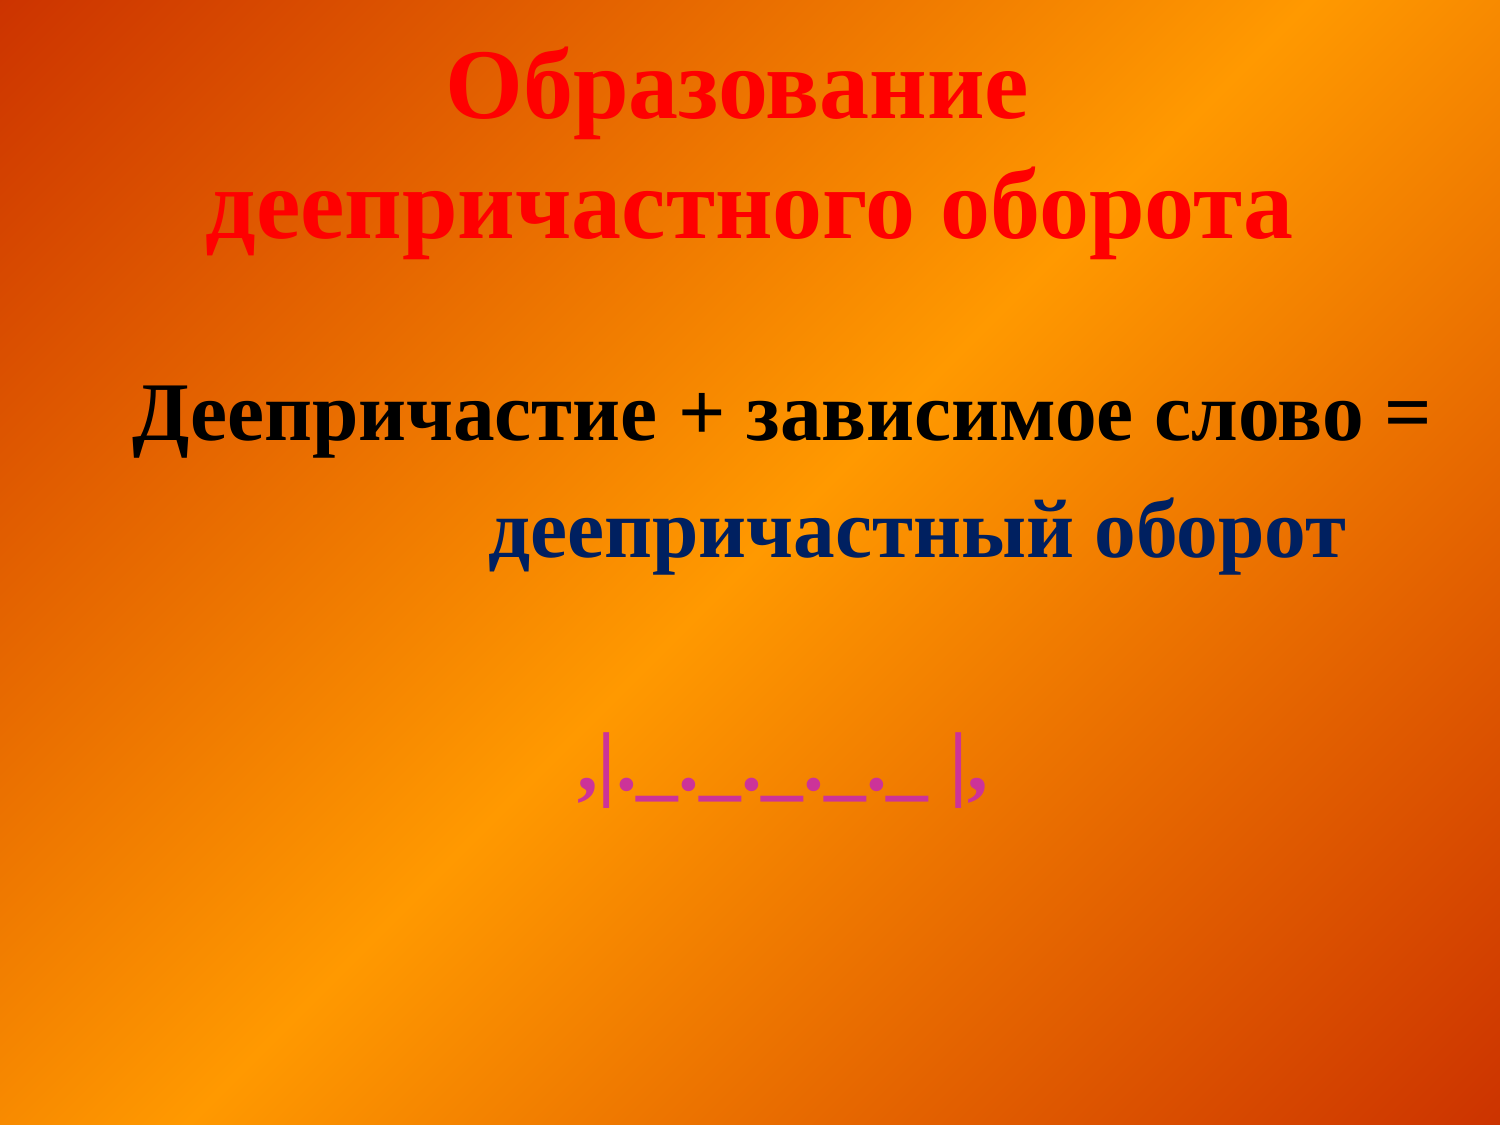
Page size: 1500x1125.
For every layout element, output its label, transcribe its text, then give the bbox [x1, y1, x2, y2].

list Деепричастие + зависимое слово = деепричастный оборот ,|._._._._._ |, [112, 349, 1454, 1032]
title Образование деепричастного оборота [74, 44, 1426, 233]
